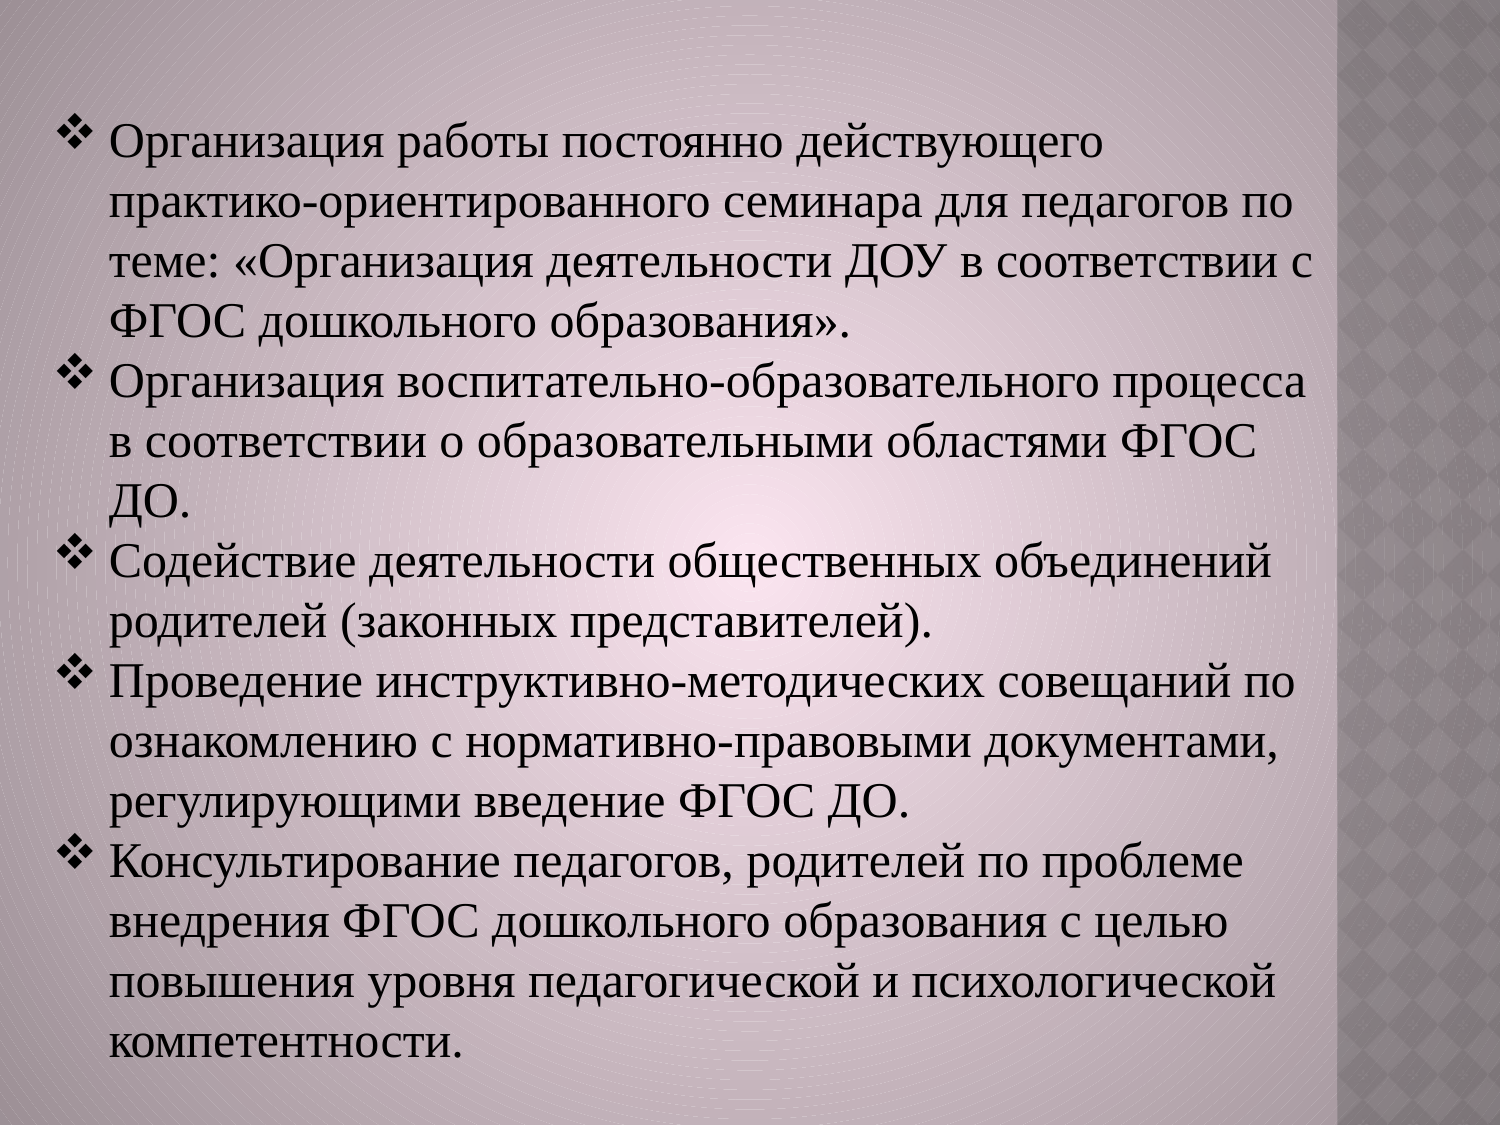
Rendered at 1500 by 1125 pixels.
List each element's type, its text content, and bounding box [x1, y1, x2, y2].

text_box Организация работы постоянно действующего практико-ориентированного семинара для педагогов по теме: «Организация деятельности ДОУ в соответствии с ФГОС дошкольного образования». Организация воспитательно-образовательного процесса в соответствии о образовательными областями ФГОС ДО. Содействие деятельности общественных объединений родителей (законных представителей). Проведение инструктивно-методических совещаний по ознакомлению с нормативно-правовыми документами, регулирующими введение ФГОС ДО. Консультирование педагогов, родителей по проблеме внедрения ФГОС дошкольного образования с целью повышения уровня педагогической и психологической компетентности. [37, 40, 1337, 1125]
